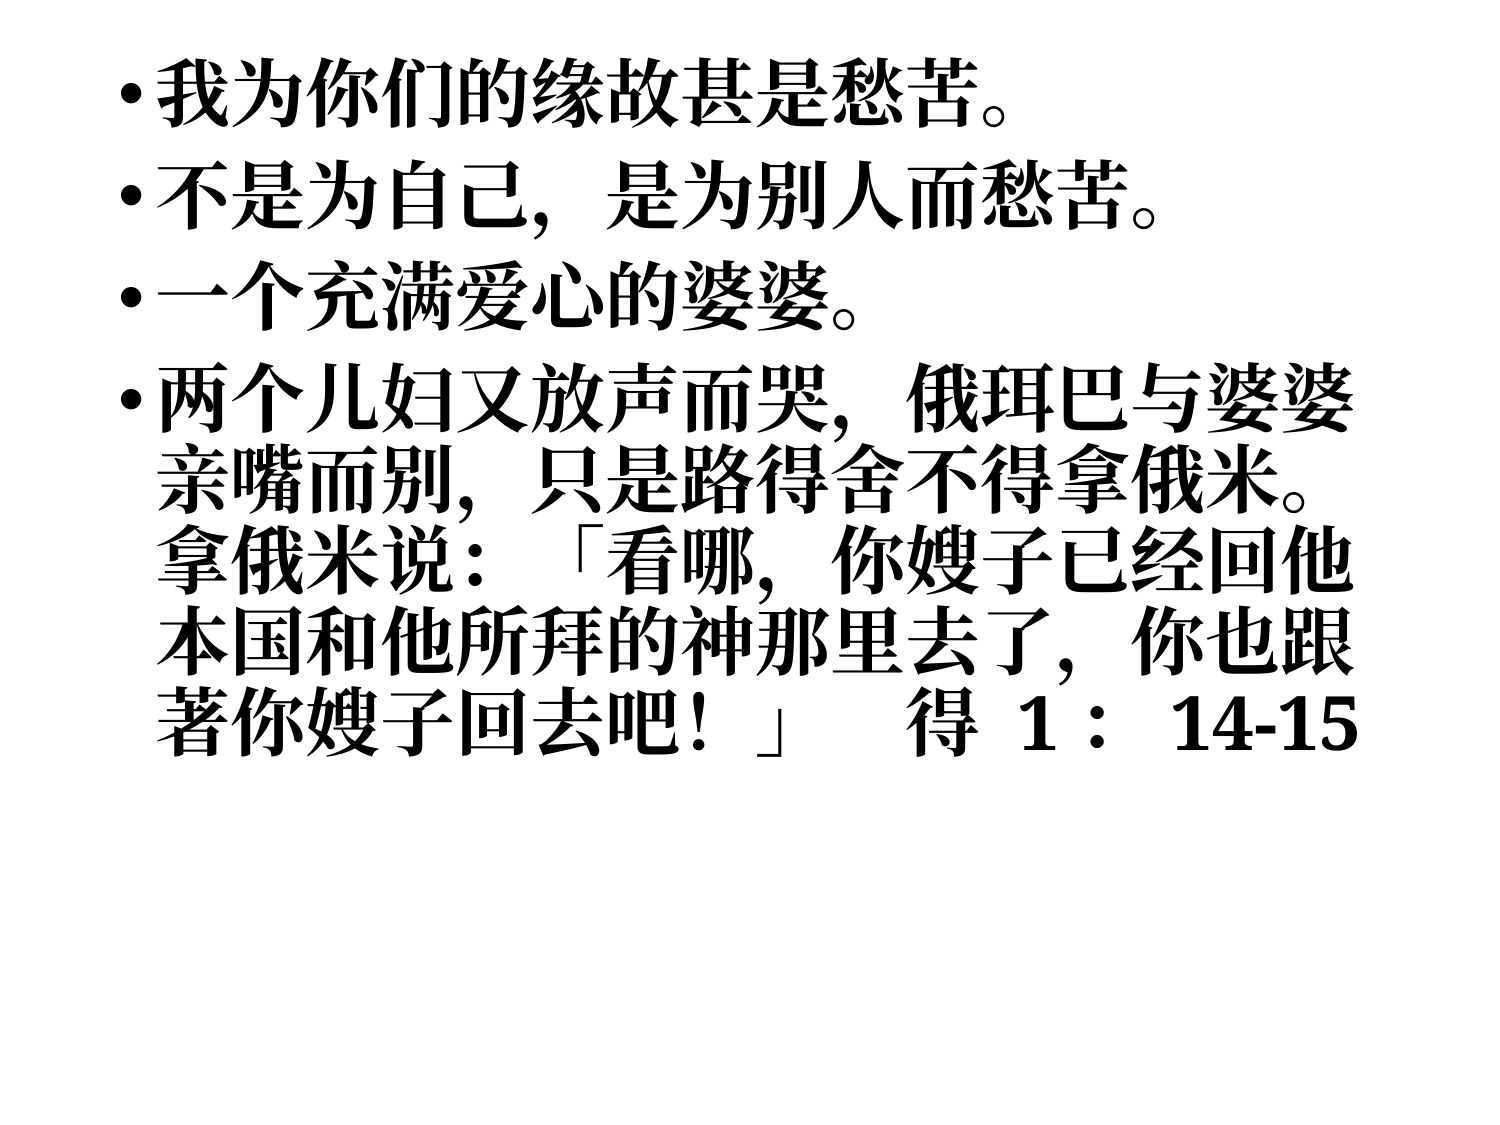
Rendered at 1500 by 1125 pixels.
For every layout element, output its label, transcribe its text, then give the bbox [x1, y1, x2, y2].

list 我为你们的缘故甚是愁苦。 不是为自己，是为别人而愁苦。 一个充满爱心的婆婆。 两个儿妇又放声而哭，俄珥巴与婆婆亲嘴而别，只是路得舍不得拿俄米。 拿俄米说：「看哪，你嫂子已经回他本国和他所拜的神那里去了，你也跟著你嫂子回去吧！」 得 1：14-15 [103, 49, 1397, 1107]
